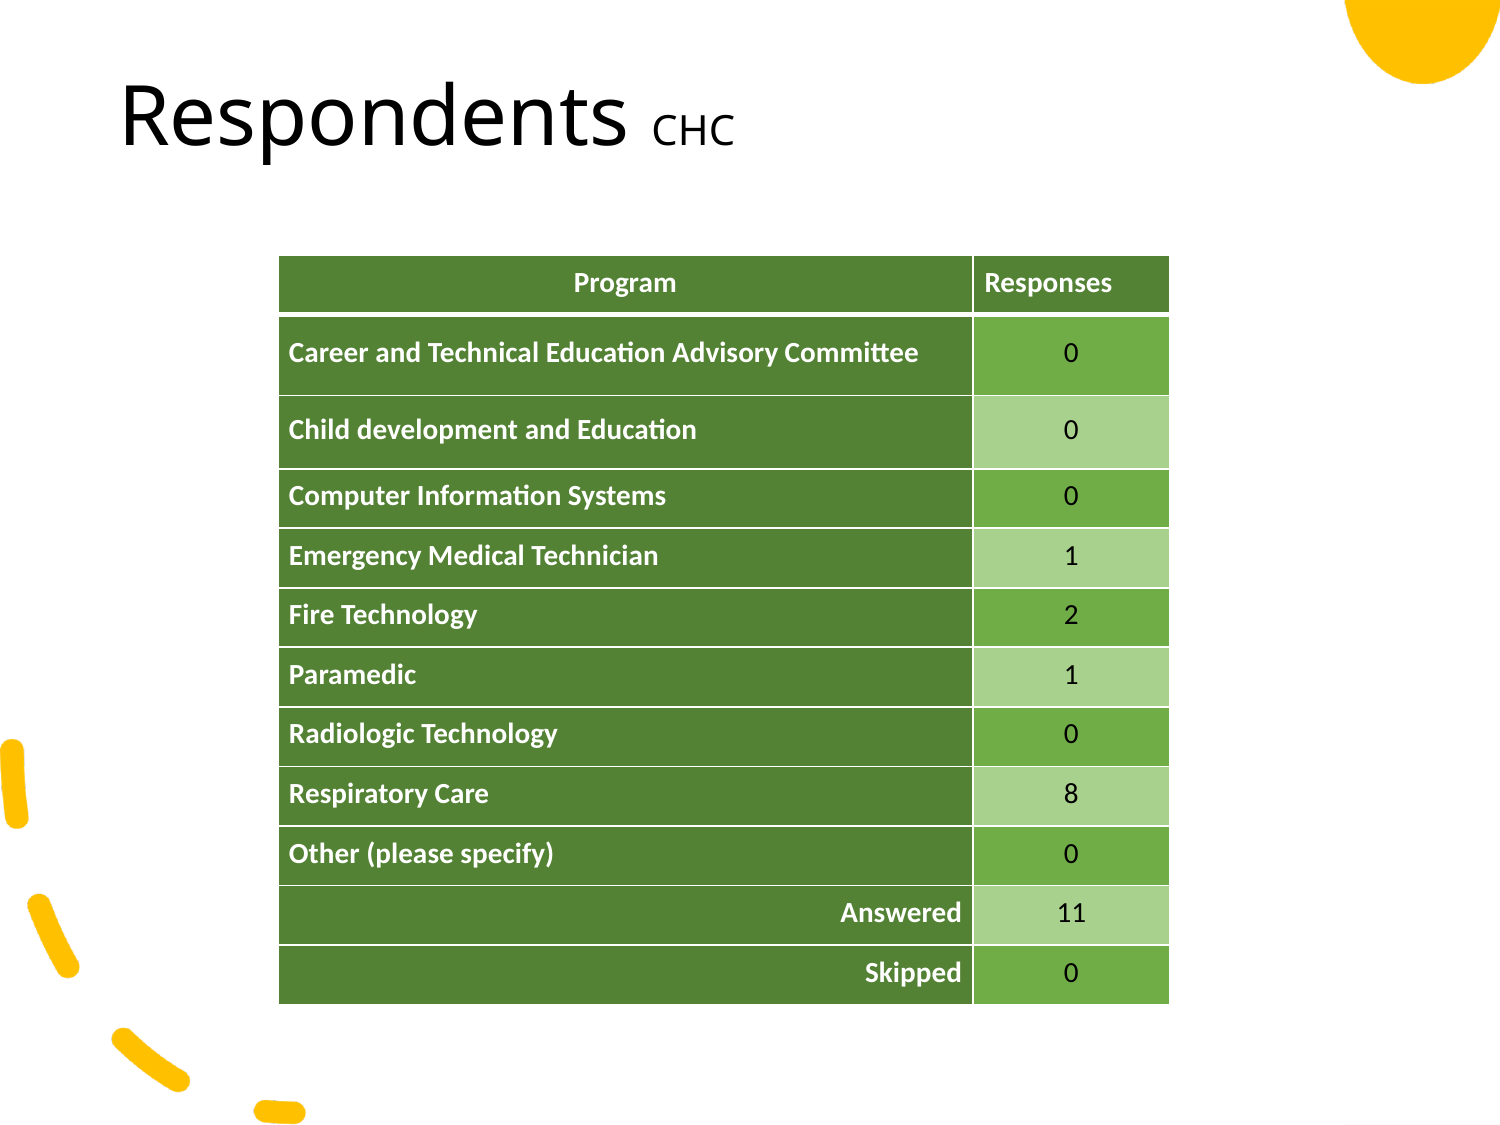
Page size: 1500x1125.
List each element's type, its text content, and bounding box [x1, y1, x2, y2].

table_cell Respiratory Care [279, 767, 972, 825]
table_cell Computer Information Systems [279, 470, 972, 527]
table_cell Skipped [279, 946, 972, 1004]
table_cell 0 [974, 396, 1169, 468]
table_cell Other (please specify) [279, 827, 972, 885]
table_cell Emergency Medical Technician [279, 529, 972, 587]
table_cell 1 [974, 529, 1169, 587]
table_cell 0 [974, 470, 1169, 527]
picture [0, 0, 1500, 1125]
table_cell Radiologic Technology [279, 708, 972, 766]
table_cell Fire Technology [279, 589, 972, 646]
table_cell 2 [974, 589, 1169, 646]
table_cell Answered [279, 886, 972, 944]
table_cell 0 [974, 946, 1169, 1004]
table_cell 11 [974, 886, 1169, 944]
title Respondents CHC [103, 35, 1397, 202]
table_header Program [279, 256, 972, 312]
table_cell Paramedic [279, 648, 972, 706]
table_cell 8 [974, 767, 1169, 825]
table_cell Child development and Education [279, 396, 972, 468]
table_cell 0 [974, 827, 1169, 885]
table_cell 0 [974, 317, 1169, 395]
table_header Responses [974, 256, 1169, 312]
table_cell Career and Technical Education Advisory Committee [279, 317, 972, 395]
table_cell 1 [974, 648, 1169, 706]
table_cell 0 [974, 708, 1169, 766]
